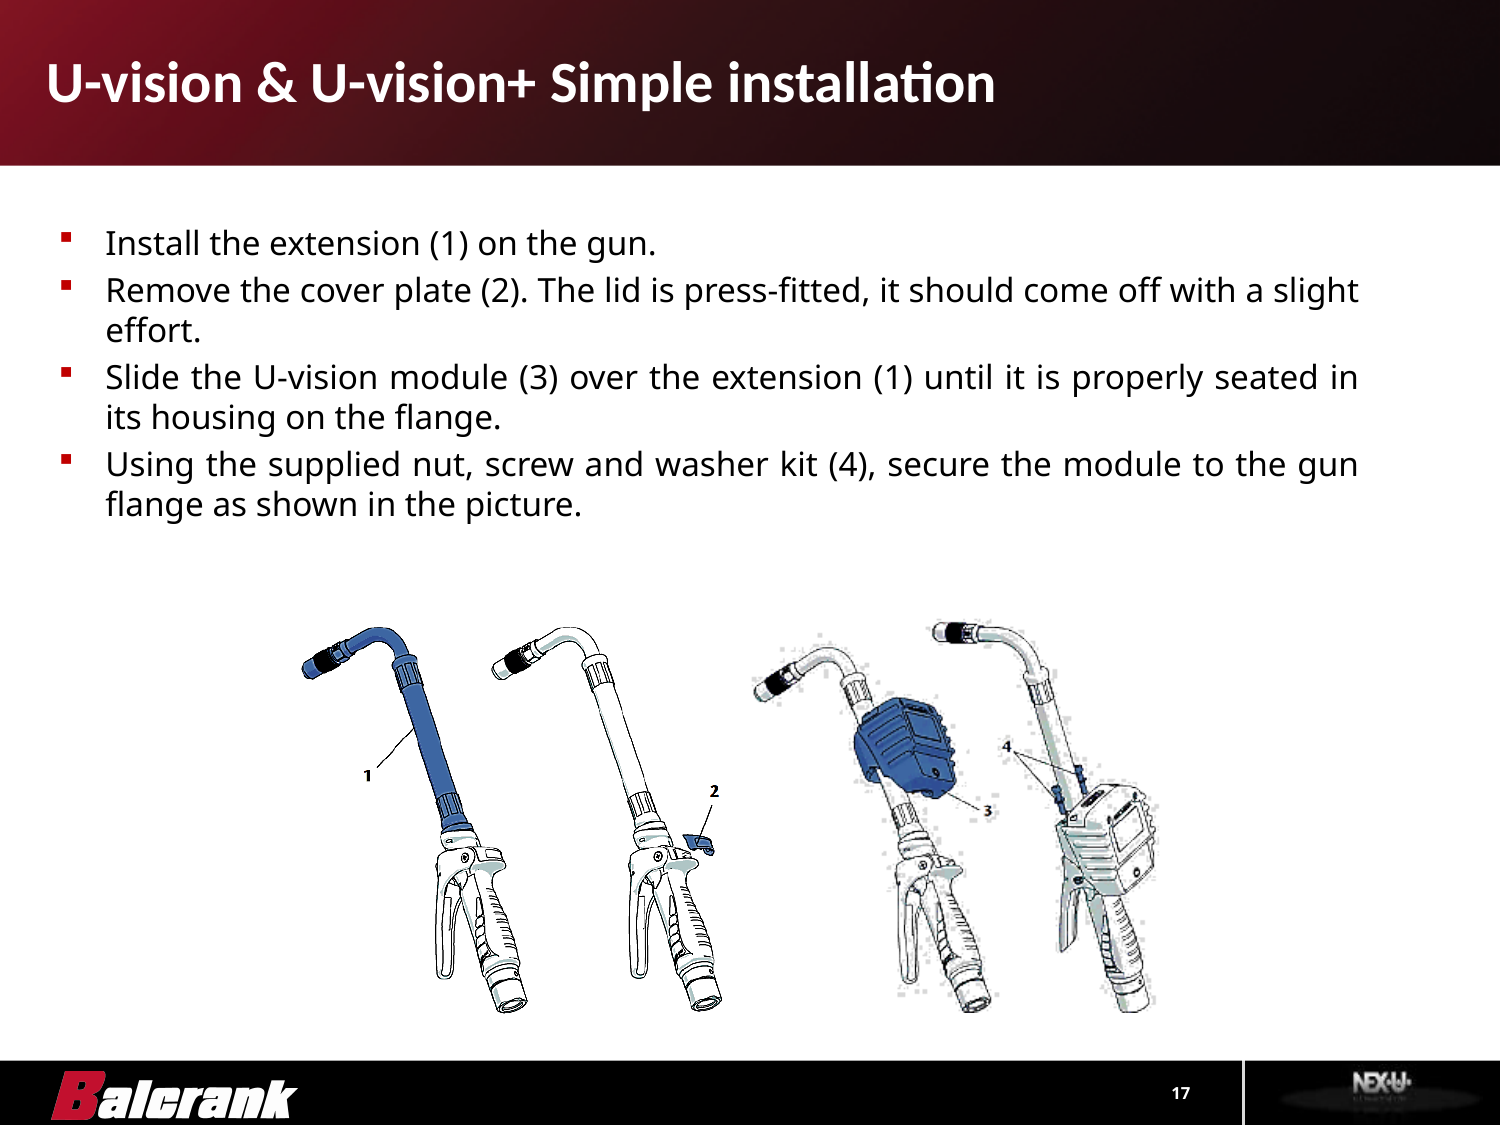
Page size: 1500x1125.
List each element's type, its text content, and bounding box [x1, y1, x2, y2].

picture [1278, 1064, 1483, 1124]
picture [51, 1071, 298, 1120]
slide_number 17 [1146, 1064, 1216, 1124]
title U-vision & U-vision+ Simple installation [31, 5, 1472, 163]
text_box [281, 605, 1164, 1024]
text_box Install the extension (1) on the gun. Remove the cover plate (2). The lid is press-fitted, it should come off with a slight effort. Slide the U-vision module (3) over the extension (1) until it is properly seated in its housing on the flange. Using the supplied nut, screw and washer kit (4), secure the module to the gun flange as shown in the picture. [43, 214, 1376, 531]
picture [0, 0, 1500, 165]
